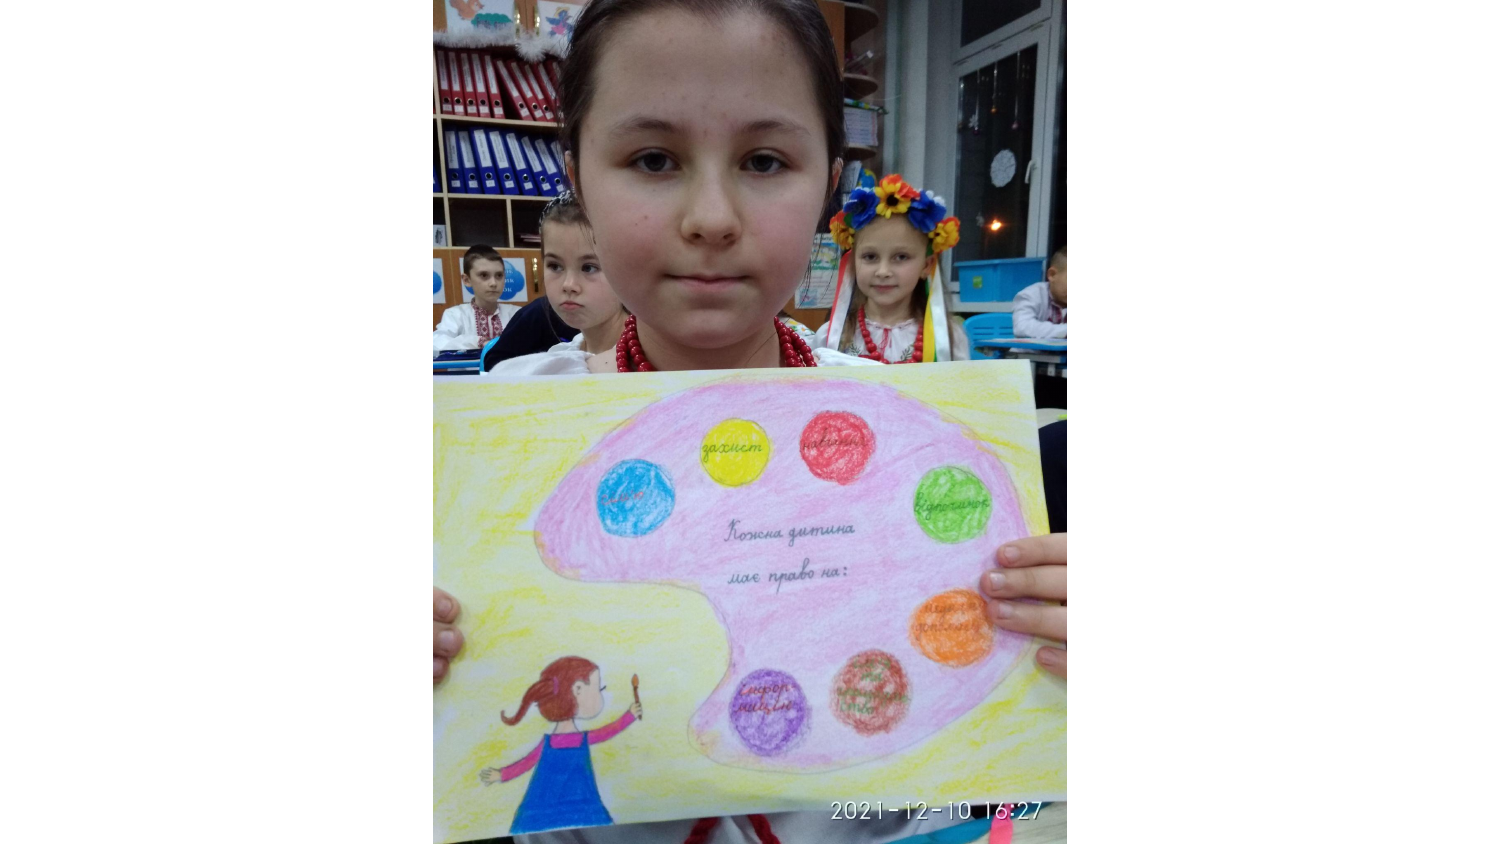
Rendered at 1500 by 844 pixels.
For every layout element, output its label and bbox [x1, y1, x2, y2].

picture [433, 0, 1067, 844]
